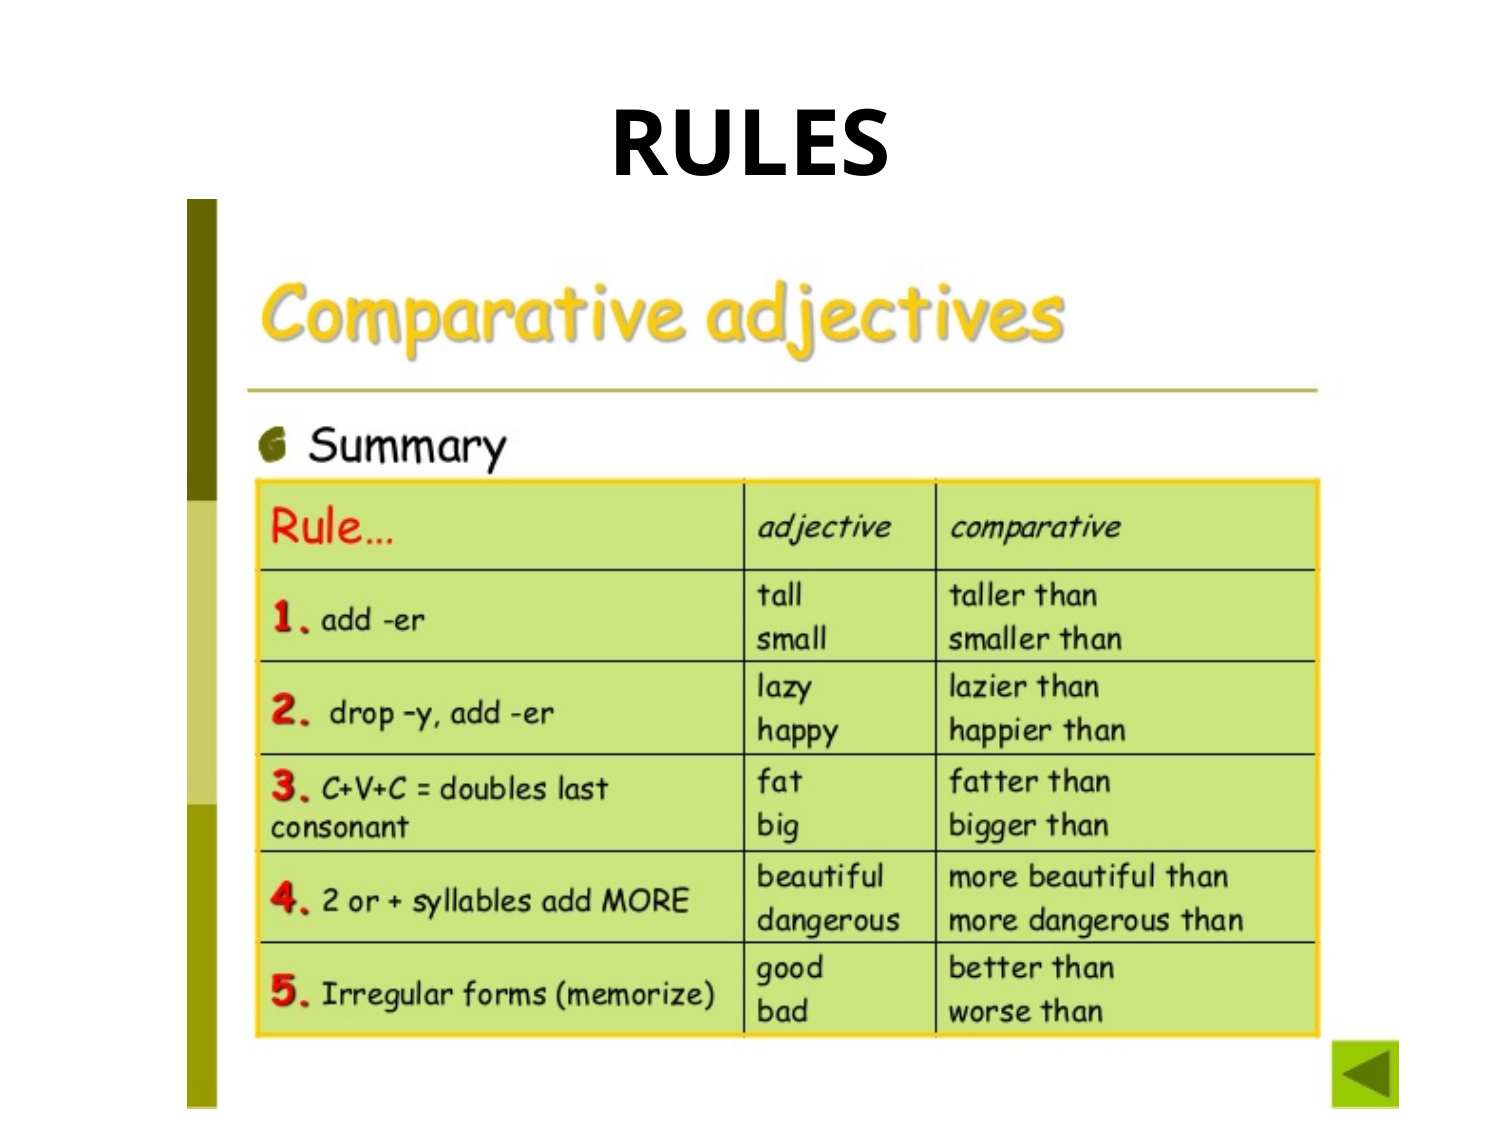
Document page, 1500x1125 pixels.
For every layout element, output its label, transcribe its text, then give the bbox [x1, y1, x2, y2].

title RULES [75, 45, 1425, 233]
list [187, 198, 1400, 1109]
